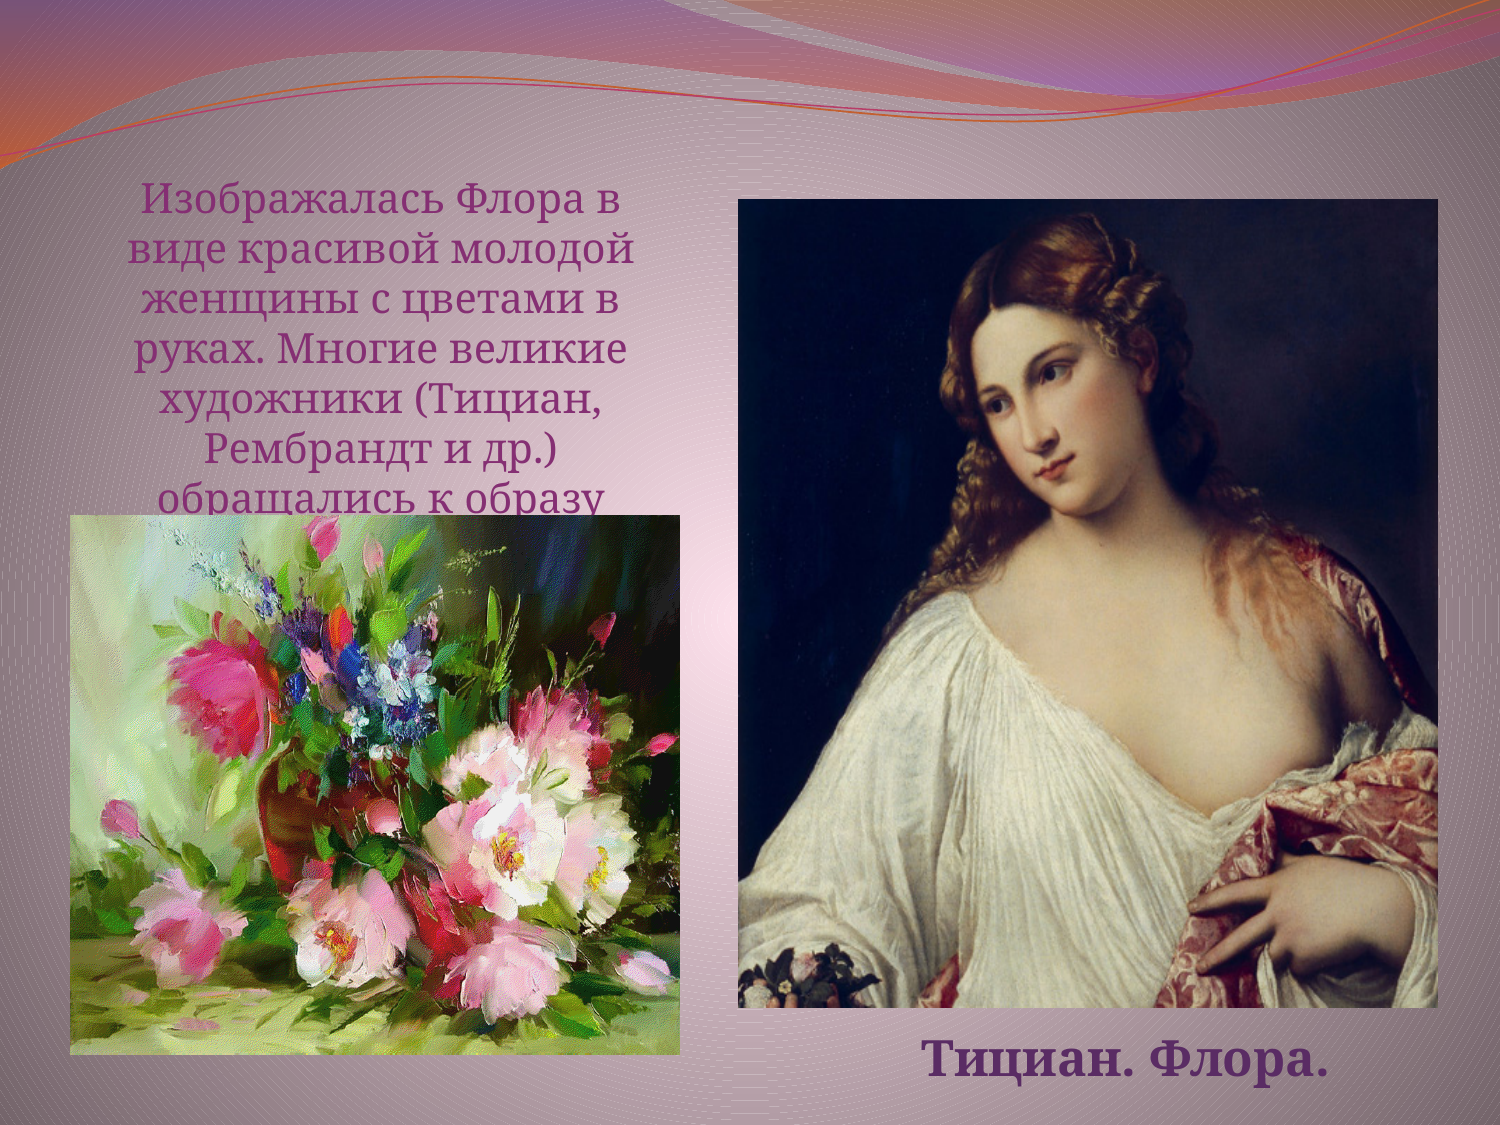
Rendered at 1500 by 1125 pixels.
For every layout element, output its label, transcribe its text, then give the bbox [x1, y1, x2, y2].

text_box Изображалась Флора в виде красивой молодой женщины с цветами в руках. Многие великие художники (Тициан, Рембрандт и др.) обращались к образу Флоры. [81, 163, 680, 515]
picture [737, 198, 1438, 1008]
picture [70, 515, 680, 1055]
text_box Тициан. Флора. [738, 1020, 1372, 1095]
